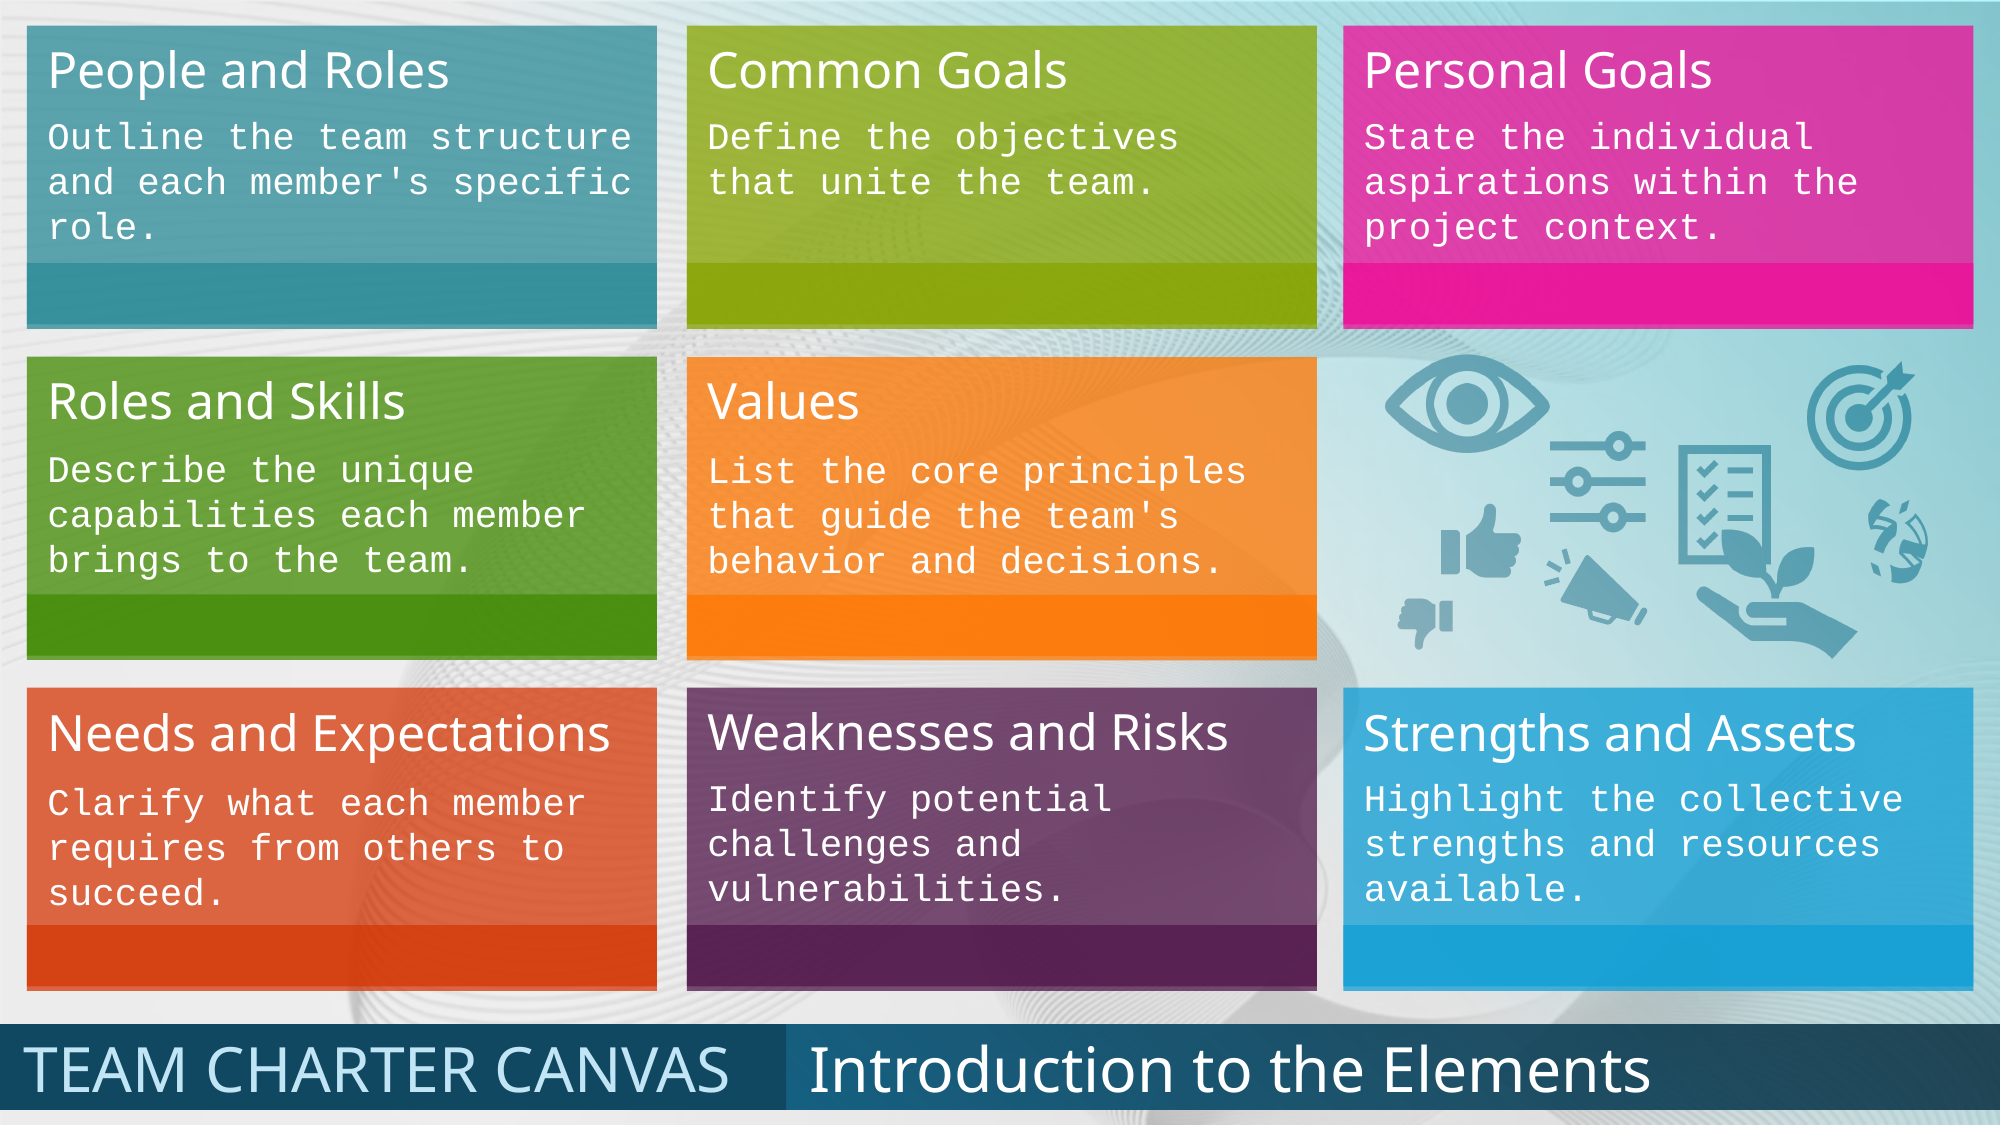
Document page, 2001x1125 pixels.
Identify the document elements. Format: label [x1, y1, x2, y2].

text_box [1368, 304, 1933, 688]
picture [0, 0, 2000, 1125]
